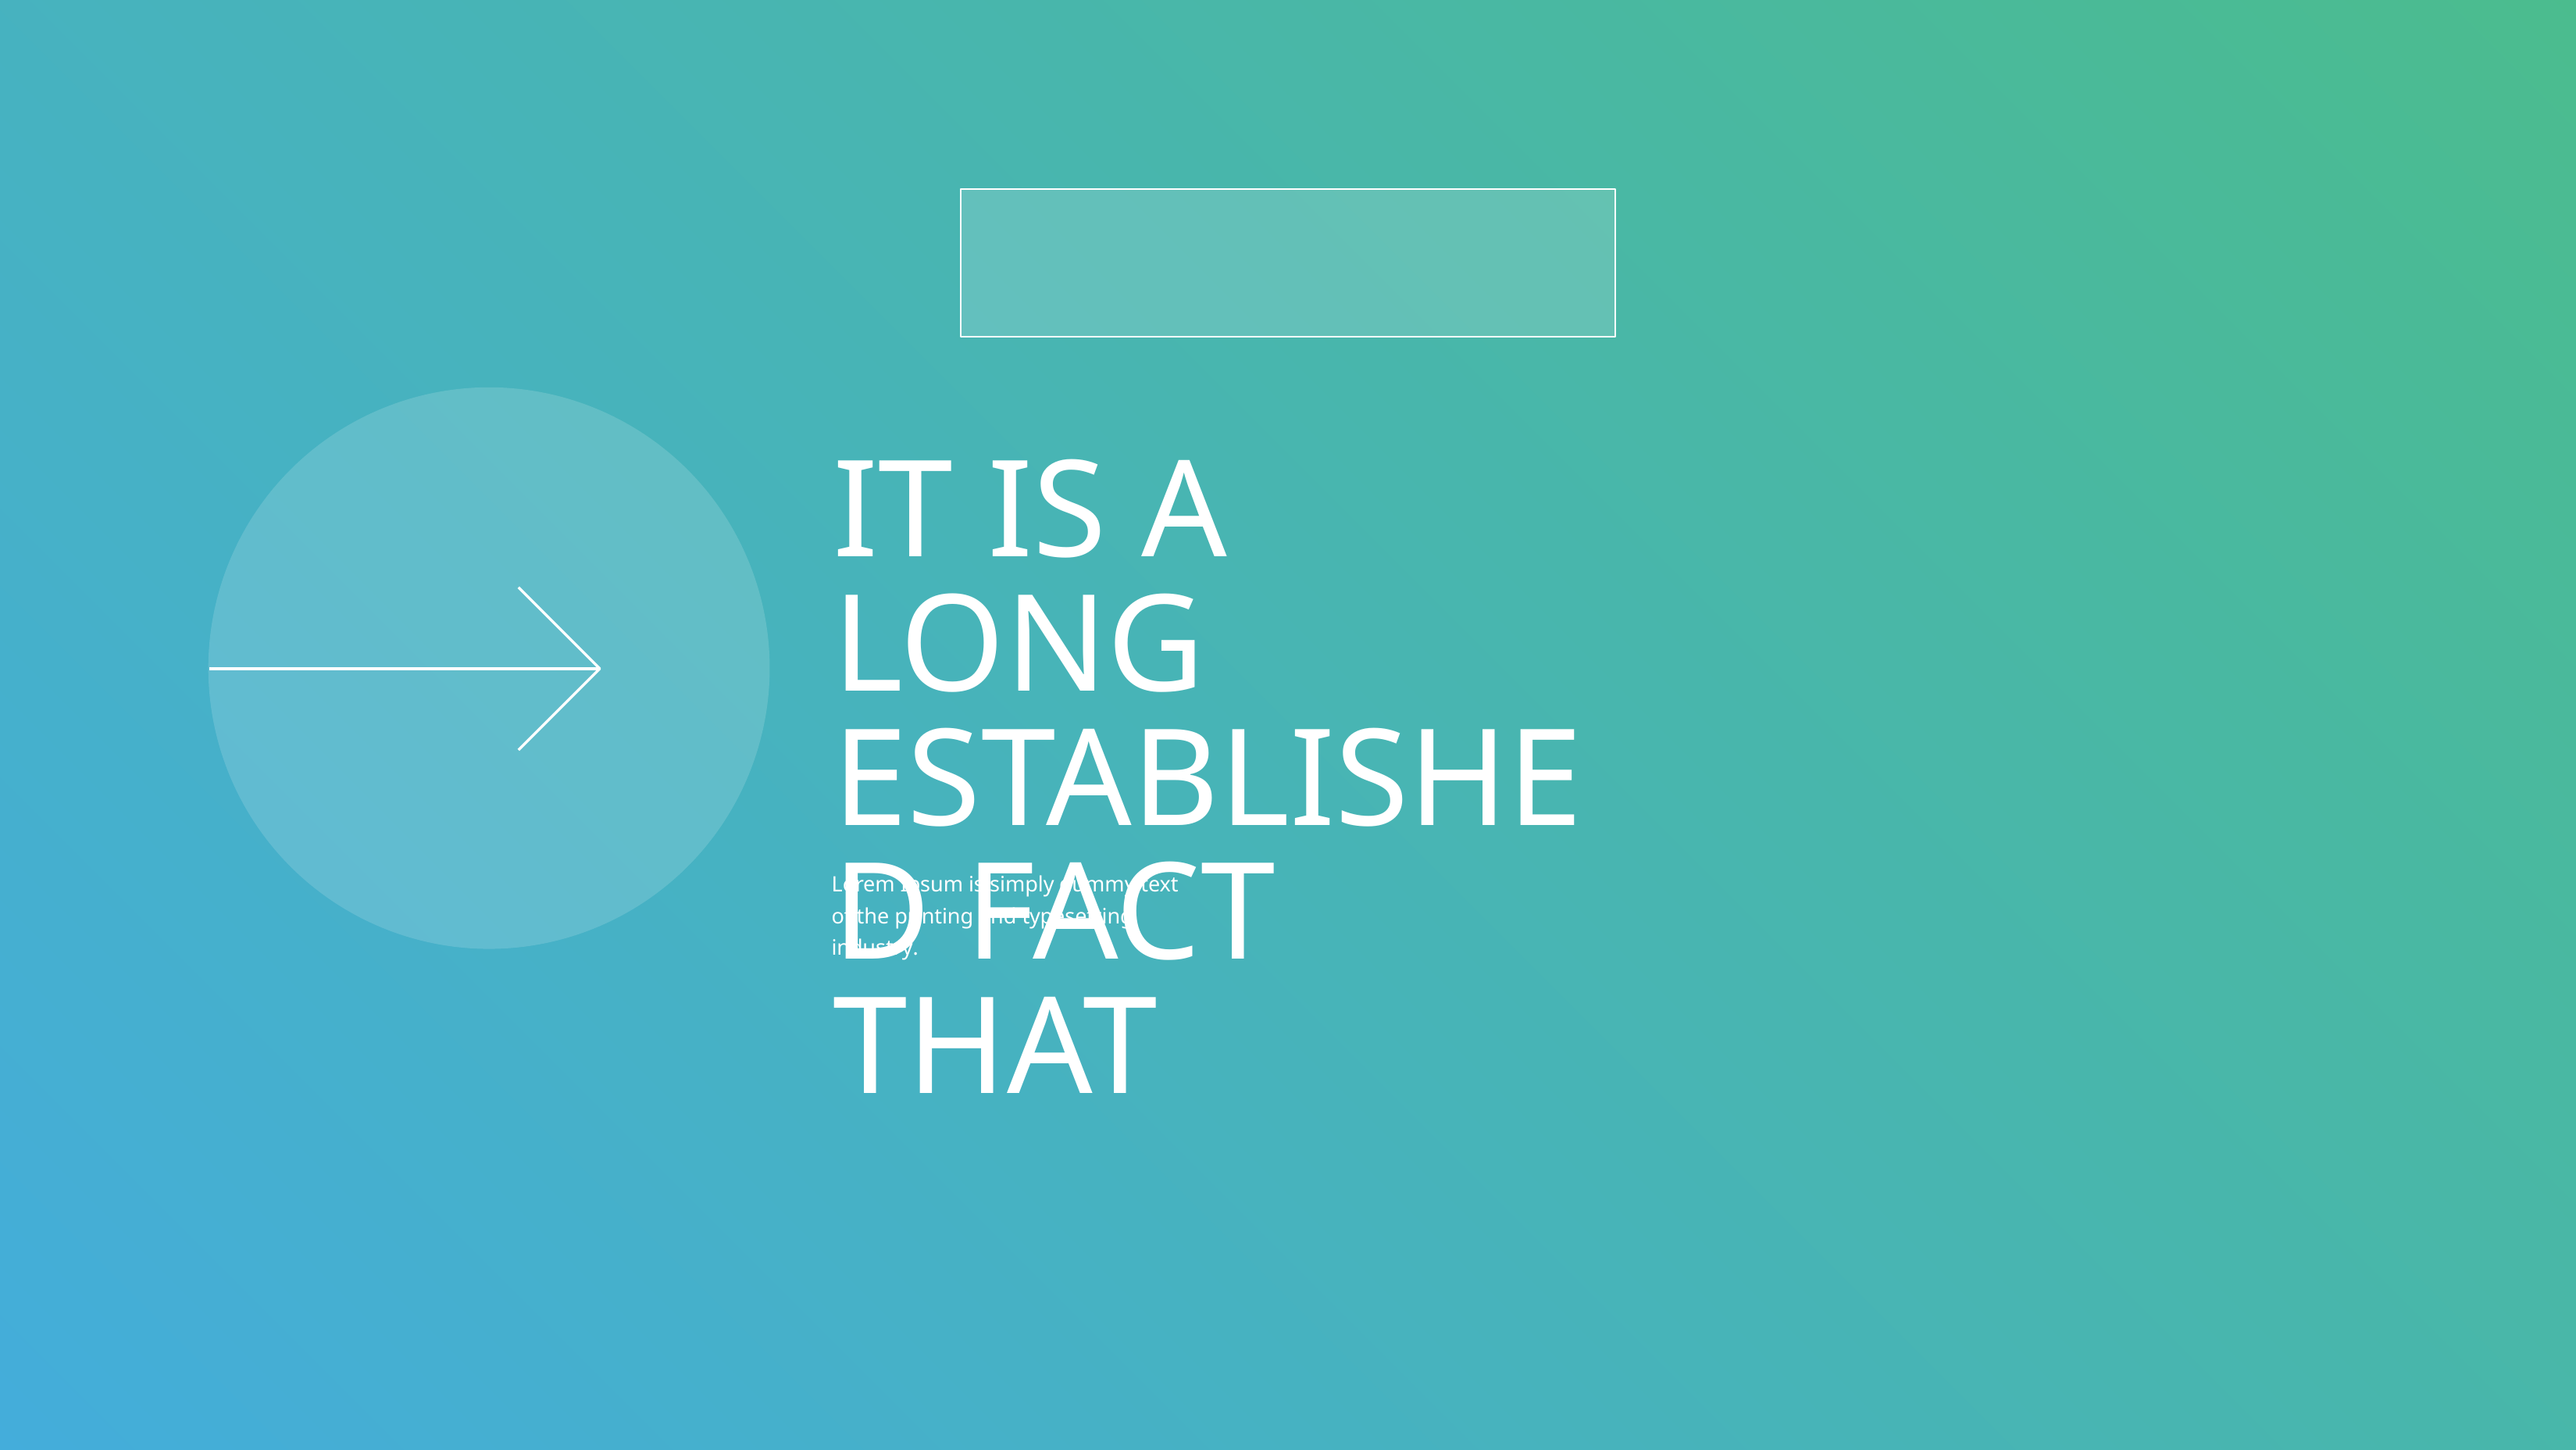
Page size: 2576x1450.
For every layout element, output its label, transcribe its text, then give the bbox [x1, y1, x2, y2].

text_box Lorem Ipsum is simply dummy text of the printing and typesetting industry. [830, 864, 1602, 959]
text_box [208, 387, 770, 949]
text_box IT IS A LONG ESTABLISHED FACT THAT [831, 449, 1604, 1120]
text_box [960, 188, 1616, 338]
